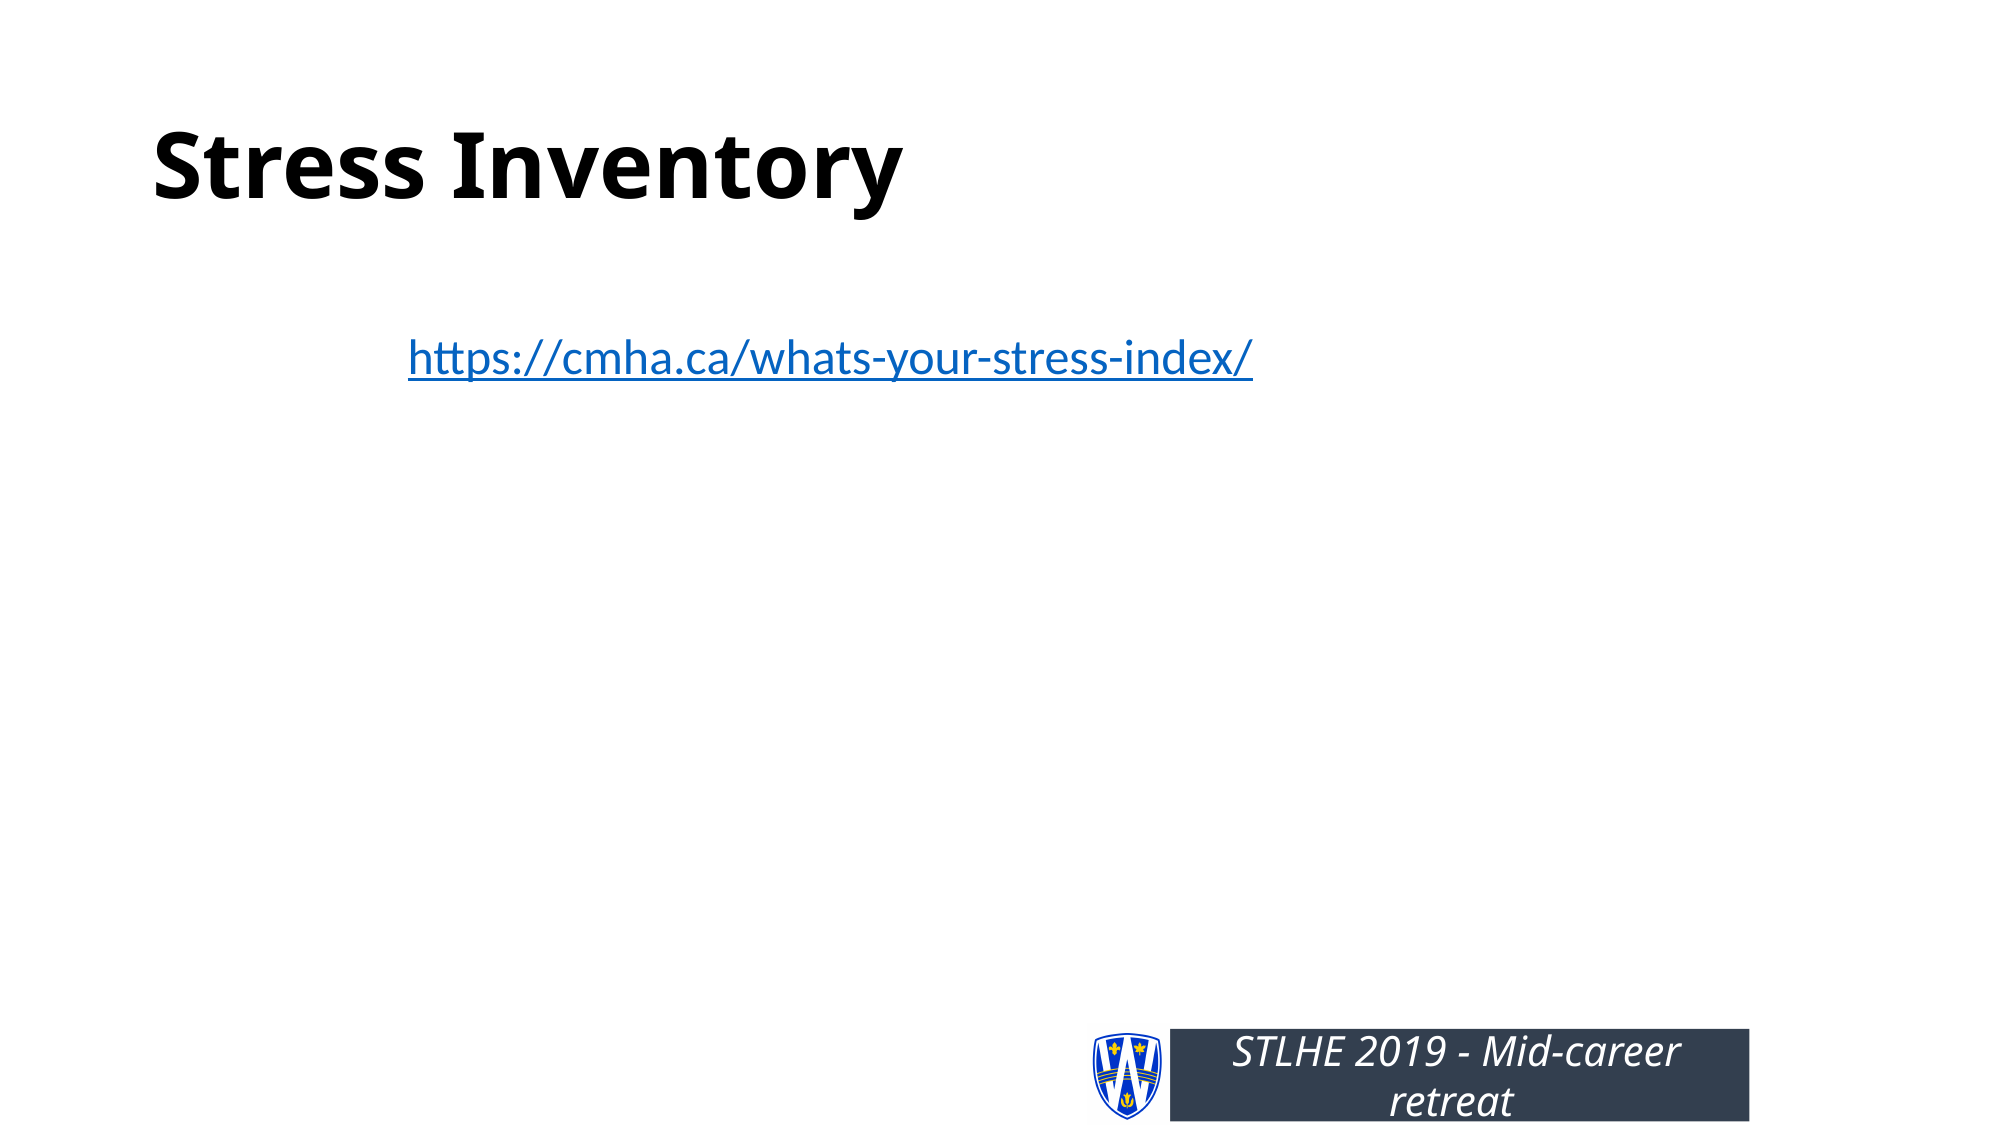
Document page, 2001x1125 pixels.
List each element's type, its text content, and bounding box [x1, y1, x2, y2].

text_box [392, 239, 1607, 394]
title Stress Inventory [137, 59, 1863, 278]
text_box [1086, 1023, 1750, 1125]
